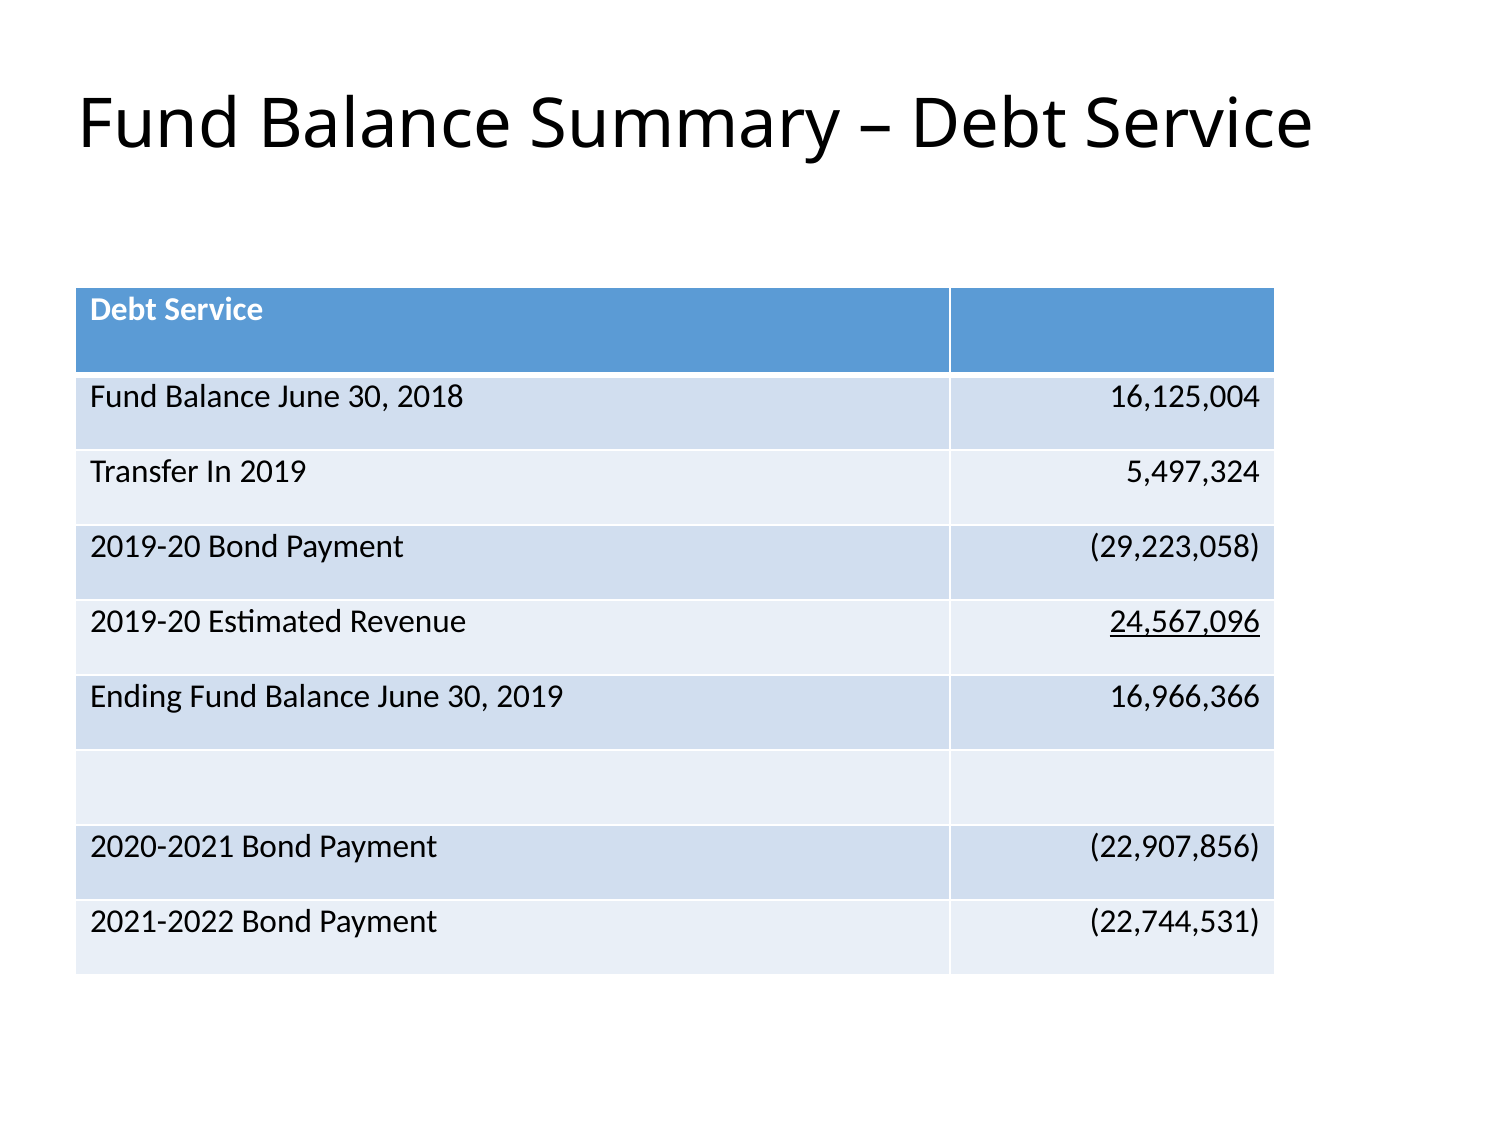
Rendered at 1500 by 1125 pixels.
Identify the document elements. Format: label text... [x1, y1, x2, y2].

table_cell 2020-2021 Bond Payment [76, 826, 949, 899]
table_header [951, 288, 1274, 372]
table_cell [76, 751, 949, 824]
table_cell 24,567,096 [951, 601, 1274, 674]
table_header Debt Service [76, 288, 949, 372]
table_cell Fund Balance June 30, 2018 [76, 378, 949, 449]
table_cell 2019-20 Bond Payment [76, 526, 949, 599]
table_cell (22,744,531) [951, 901, 1274, 974]
table_cell (29,223,058) [951, 526, 1274, 599]
table_cell Ending Fund Balance June 30, 2019 [76, 676, 949, 749]
title Fund Balance Summary – Debt Service [62, 50, 1413, 200]
table_cell 16,966,366 [951, 676, 1274, 749]
table_cell Transfer In 2019 [76, 451, 949, 524]
table_cell 16,125,004 [951, 378, 1274, 449]
table_cell [951, 751, 1274, 824]
table_cell 2019-20 Estimated Revenue [76, 601, 949, 674]
table_cell 5,497,324 [951, 451, 1274, 524]
table_cell (22,907,856) [951, 826, 1274, 899]
table_cell 2021-2022 Bond Payment [76, 901, 949, 974]
